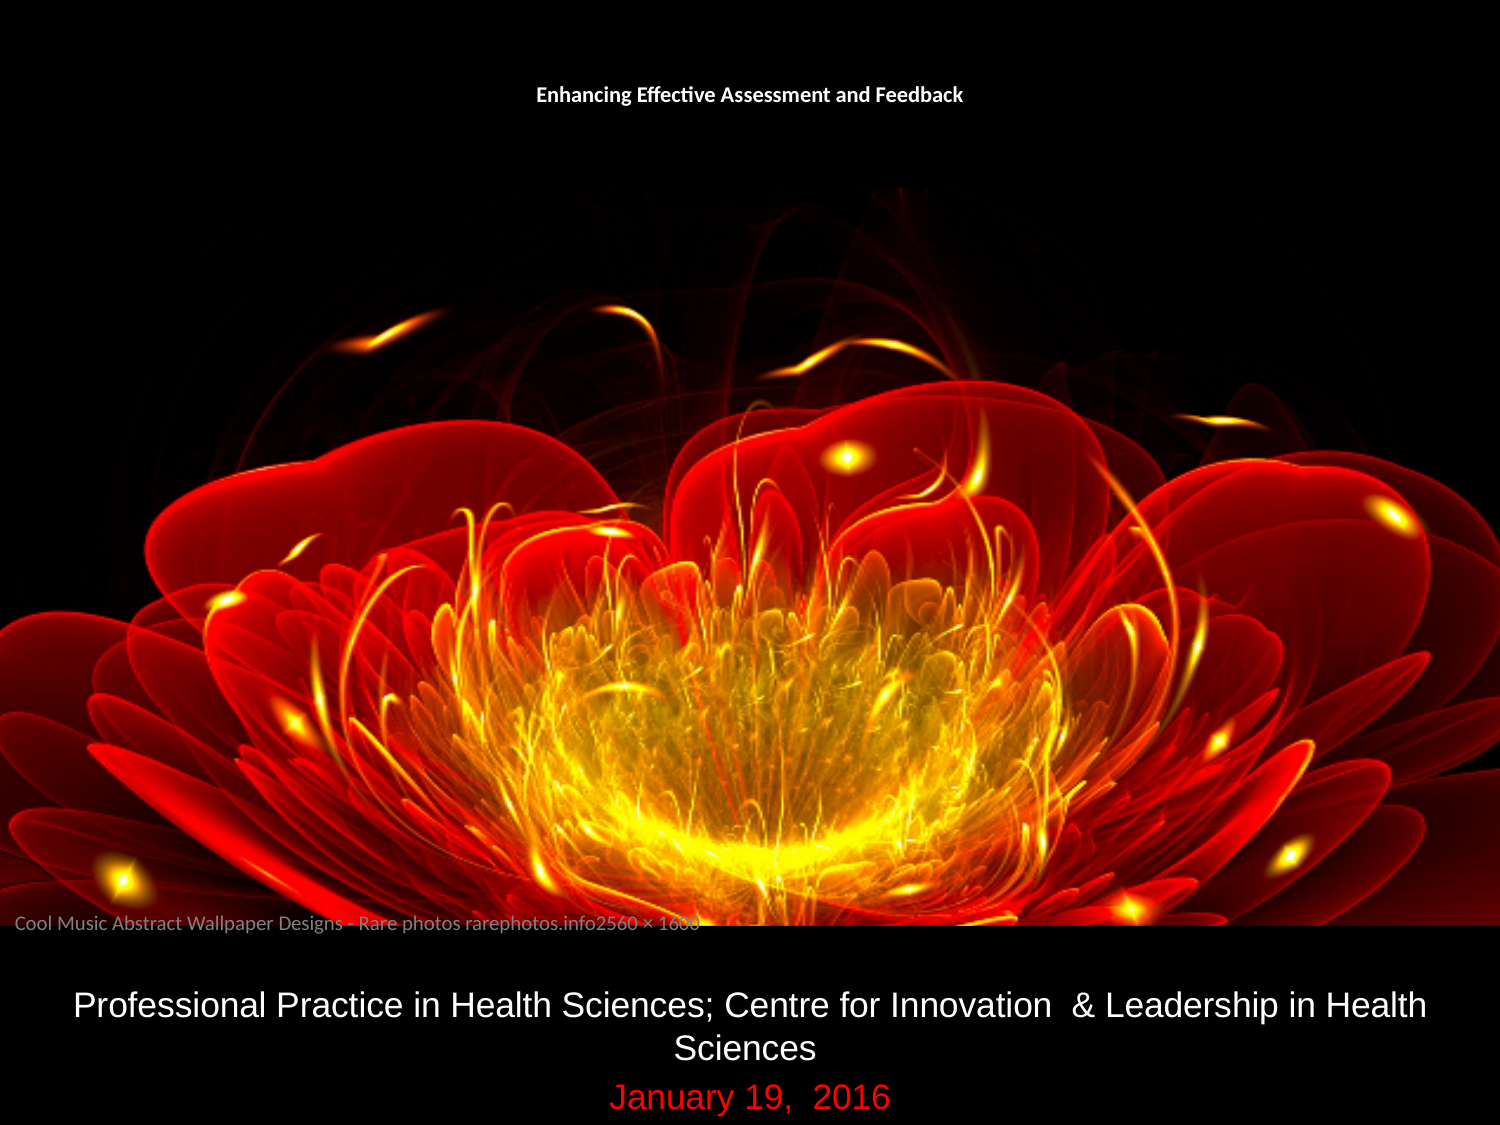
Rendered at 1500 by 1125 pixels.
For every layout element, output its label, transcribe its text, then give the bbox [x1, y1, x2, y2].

picture [0, 105, 1500, 997]
subtitle Professional Practice in Health Sciences; Centre for Innovation & Leadership in Health Sciences January 19, 2016 [0, 1002, 1500, 1125]
title Enhancing Effective Assessment and Feedback [0, 0, 1500, 105]
